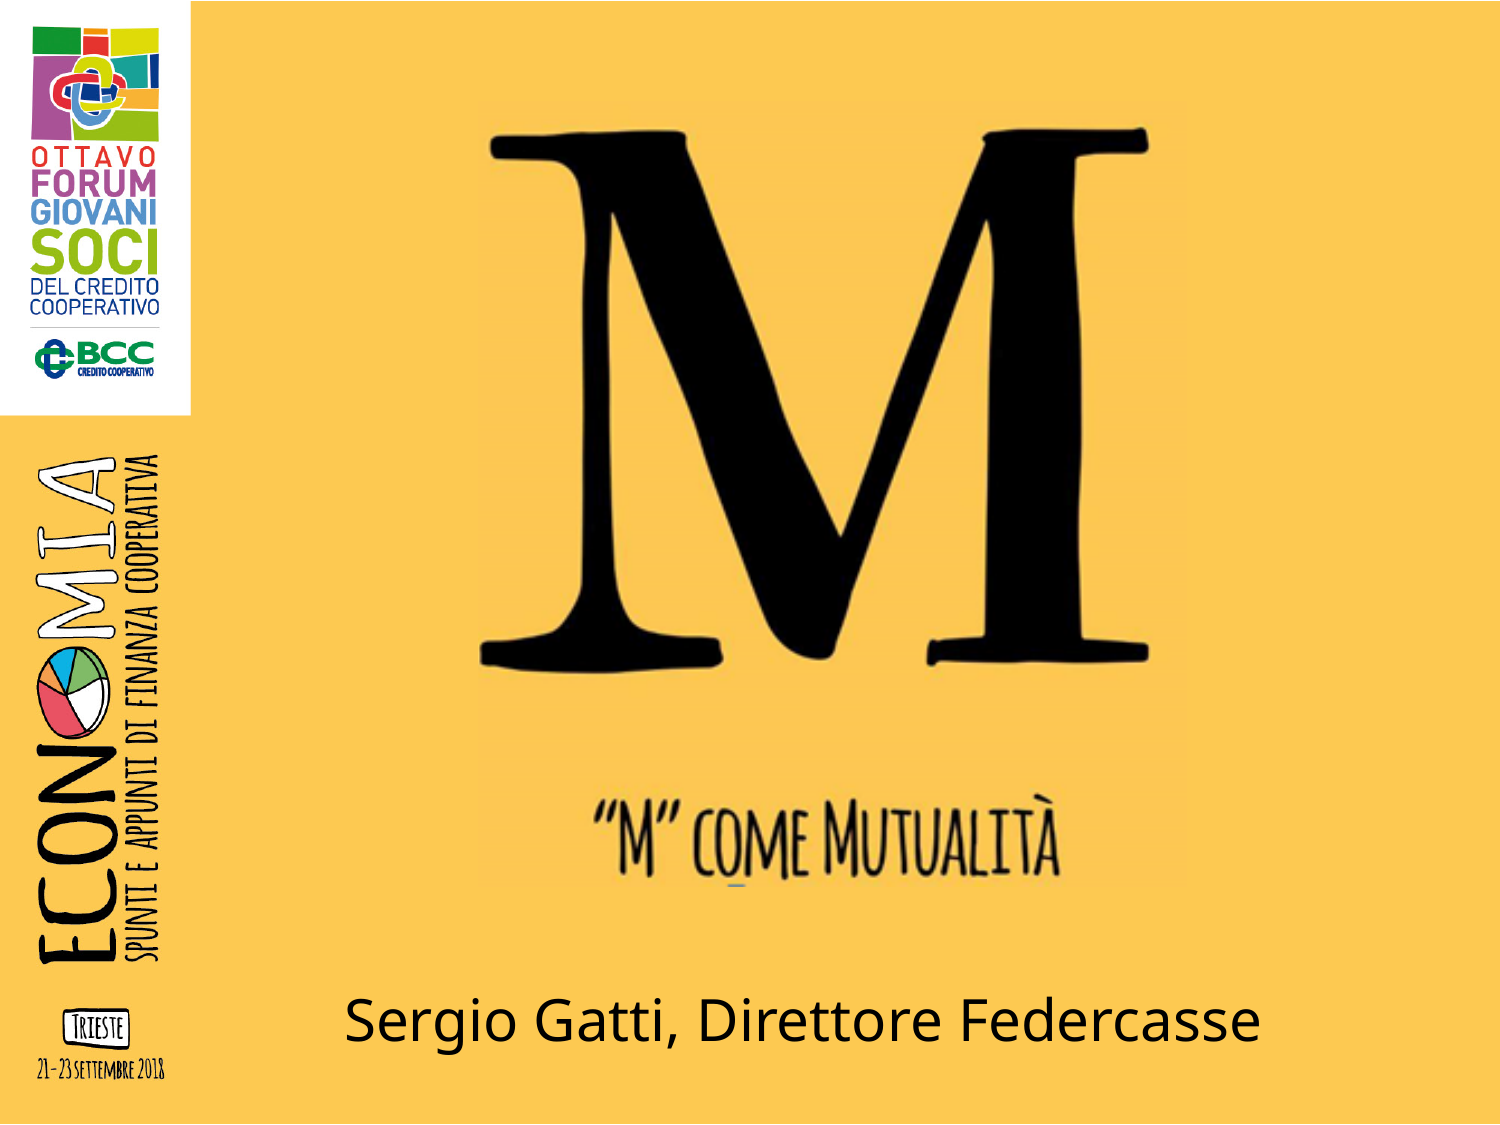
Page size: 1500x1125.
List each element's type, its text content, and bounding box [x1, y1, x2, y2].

title Sergio Gatti, Direttore Federcasse [324, 975, 1282, 1125]
picture [0, 1, 1500, 1124]
subtitle [225, 637, 1275, 925]
